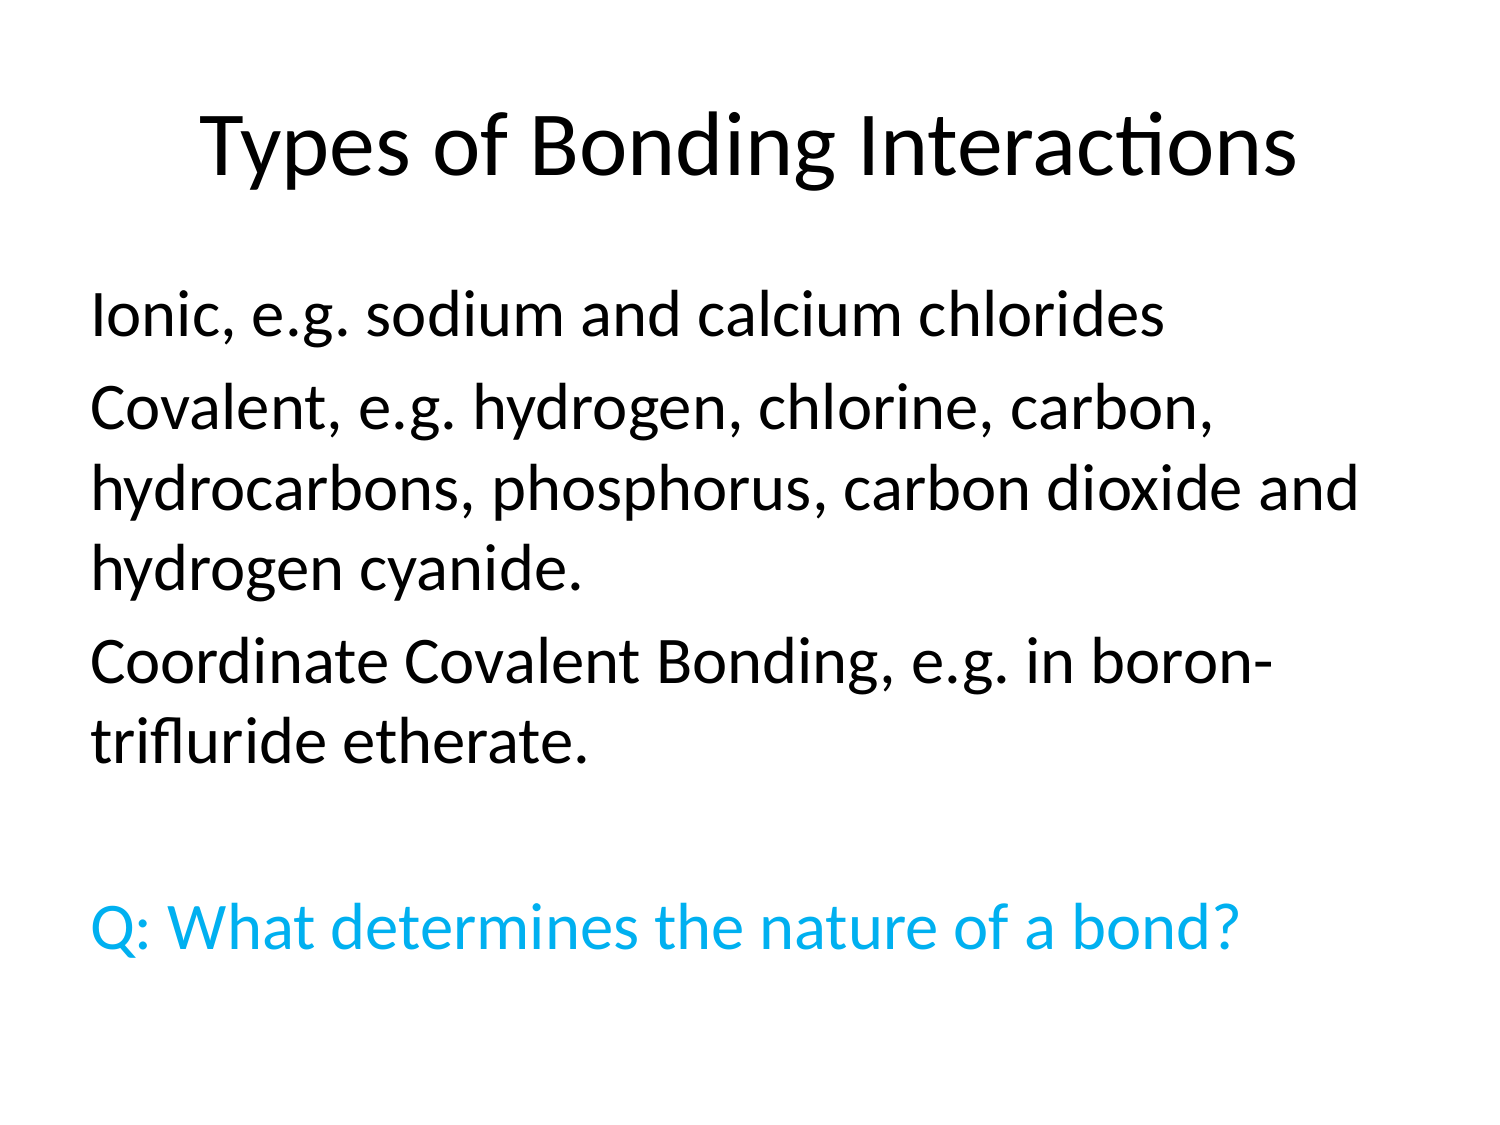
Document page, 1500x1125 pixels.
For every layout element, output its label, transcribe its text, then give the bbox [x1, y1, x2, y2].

list Ionic, e.g. sodium and calcium chlorides Covalent, e.g. hydrogen, chlorine, carbon, hydrocarbons, phosphorus, carbon dioxide and hydrogen cyanide. Coordinate Covalent Bonding, e.g. in boron-trifluride etherate. Q: What determines the nature of a bond? [75, 262, 1425, 1005]
title Types of Bonding Interactions [75, 45, 1425, 233]
